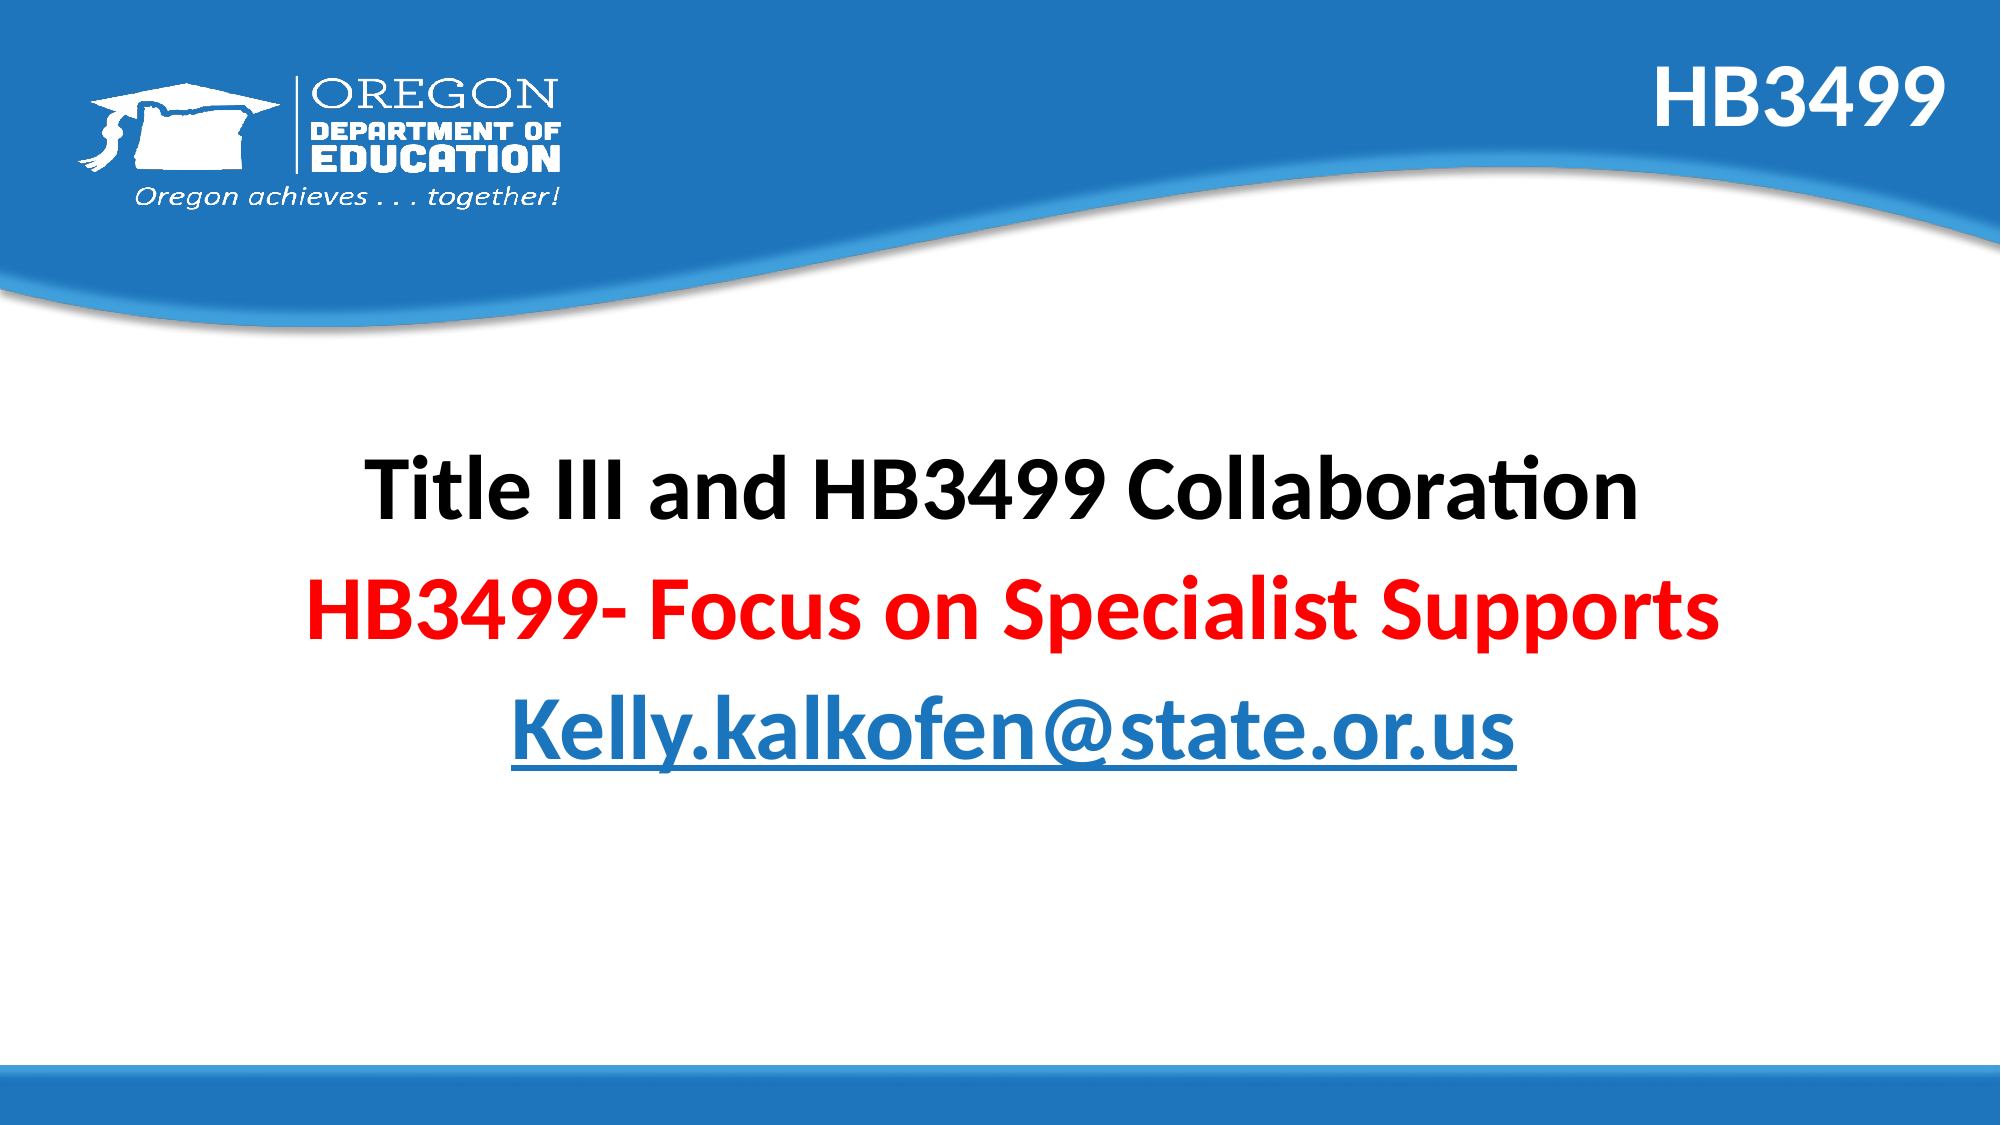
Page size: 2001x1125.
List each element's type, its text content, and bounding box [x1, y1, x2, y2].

picture [0, 1065, 2000, 1125]
title HB3499 [1610, 26, 1963, 167]
subtitle Title III and HB3499 Collaboration HB3499- Focus on Specialist Supports Kelly.kalkofen@state.or.us [66, 296, 1954, 1031]
picture [0, 0, 2000, 341]
